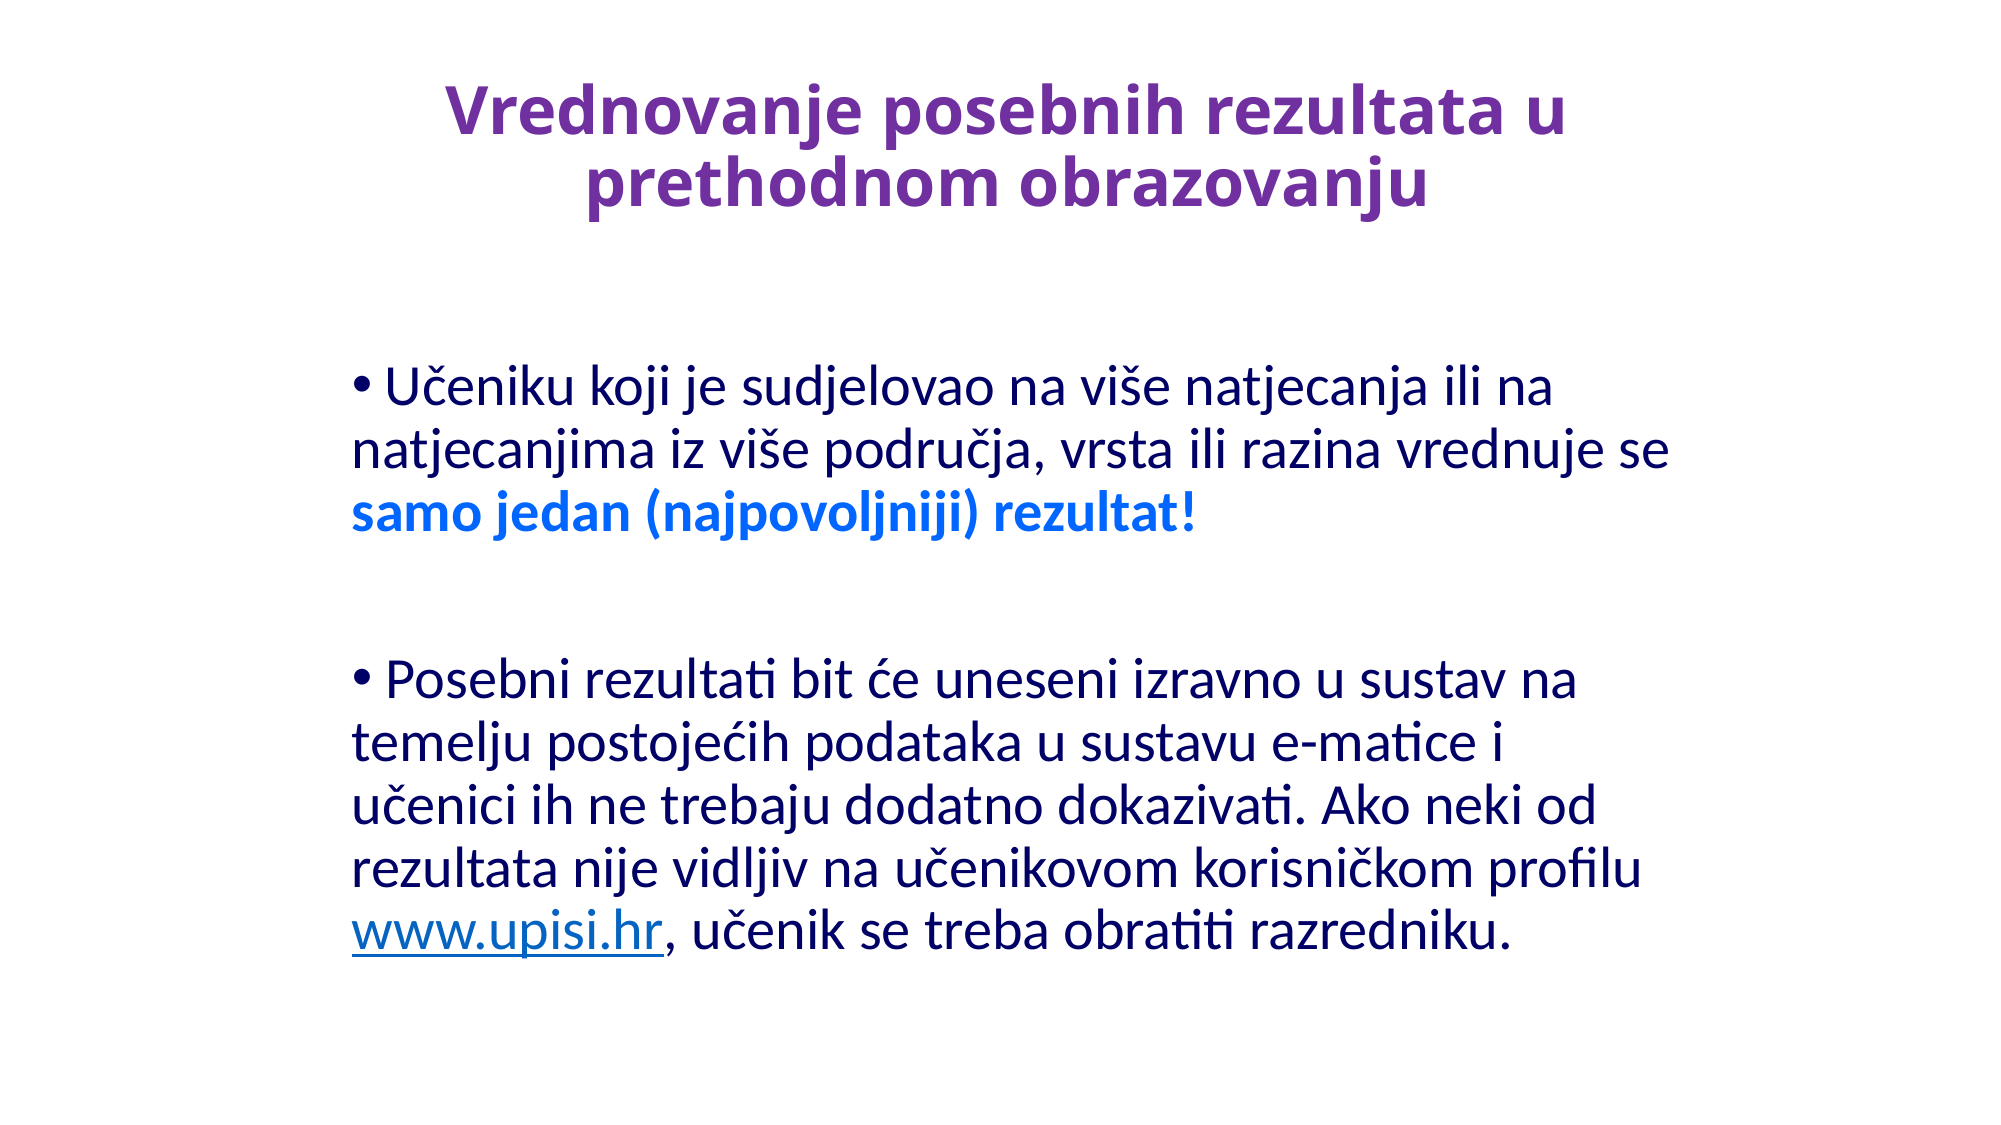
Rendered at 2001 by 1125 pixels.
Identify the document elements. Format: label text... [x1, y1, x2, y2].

list Učeniku koji je sudjelovao na više natjecanja ili na natjecanjima iz više područja, vrsta ili razina vrednuje se samo jedan (najpovoljniji) rezultat! Posebni rezultati bit će uneseni izravno u sustav na temelju postojećih podataka u sustavu e-matice i učenici ih ne trebaju dodatno dokazivati. Ako neki od rezultata nije vidljiv na učenikovom korisničkom profilu www.upisi.hr, učenik se treba obratiti razredniku. [331, 257, 1699, 1046]
title Vrednovanje posebnih rezultata u prethodnom obrazovanju [297, 42, 1718, 256]
